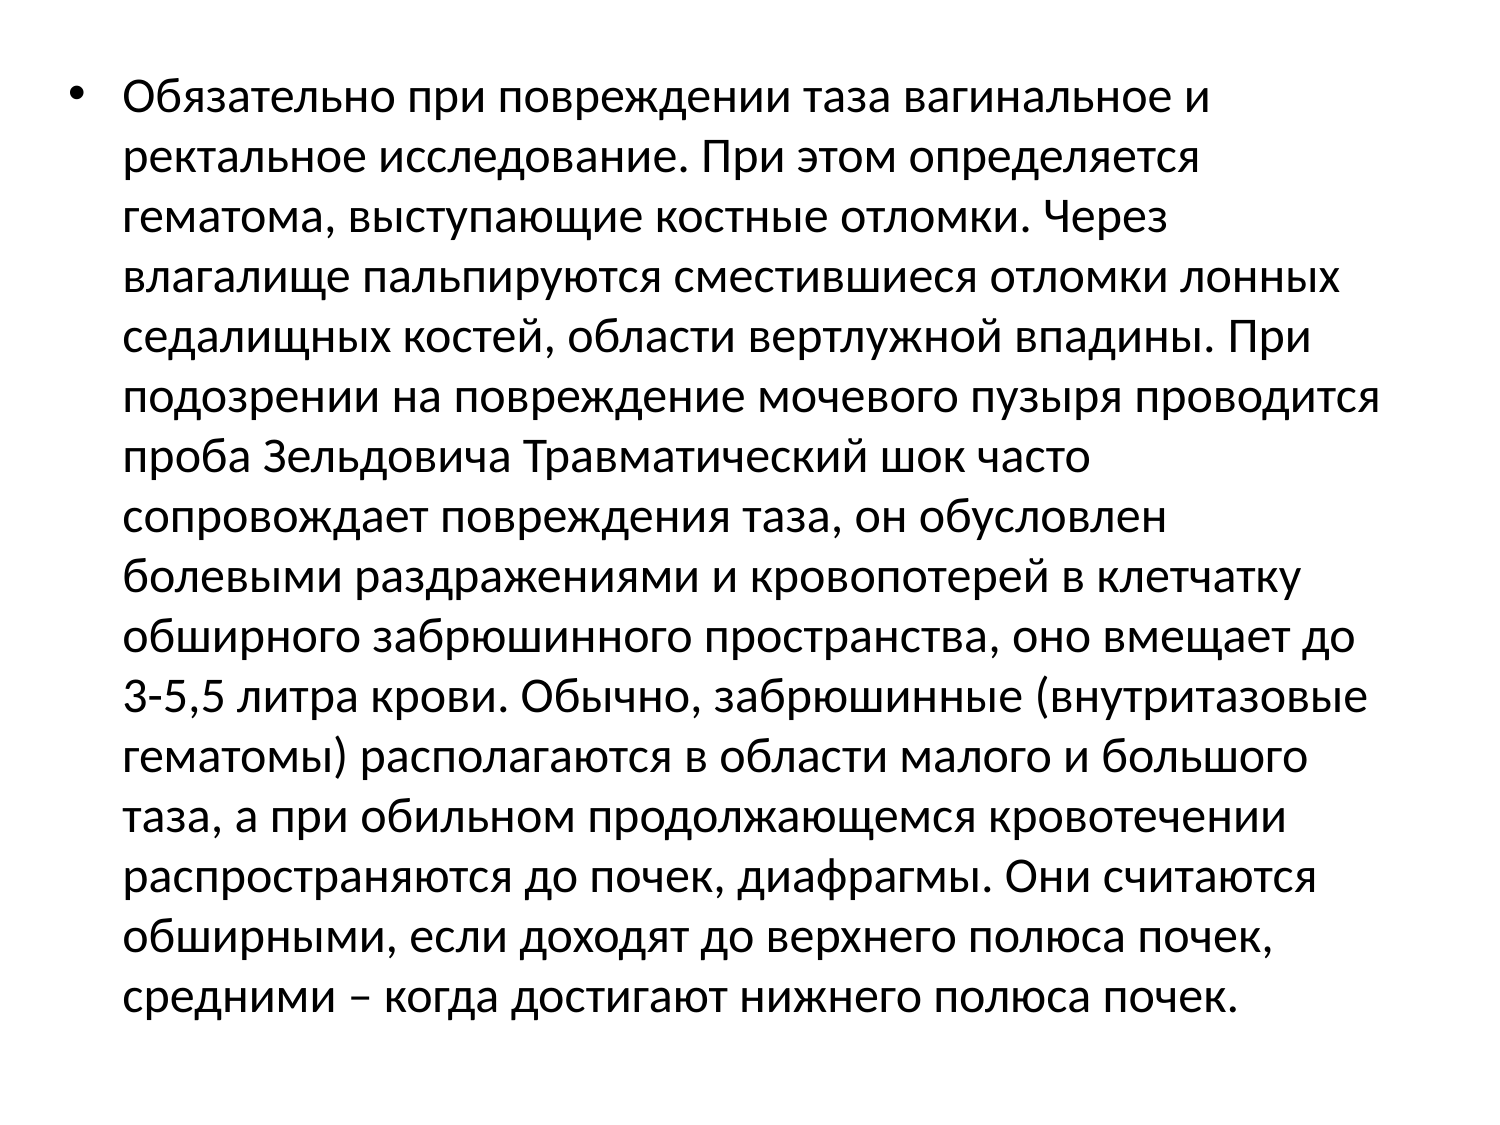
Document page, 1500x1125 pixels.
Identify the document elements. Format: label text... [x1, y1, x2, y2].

list Обязательно при повреждении таза вагинальное и ректальное исследование. При этом определяется гематома, выступающие костные отломки. Через влагалище пальпируются сместившиеся отломки лонных седалищных костей, области вертлужной впадины. При подозрении на повреждение мочевого пузыря проводится проба Зельдовича Травматический шок часто сопровождает повреждения таза, он обусловлен болевыми раздражениями и кровопотерей в клетчатку обширного забрюшинного пространства, оно вмещает до 3-5,5 литра крови. Обычно, забрюшинные (внутритазовые гематомы) располагаются в области малого и большого таза, а при обильном продолжающемся кровотечении распространяются до почек, диафрагмы. Они считаются обширными, если доходят до верхнего полюса почек, средними – когда достигают нижнего полюса почек. [53, 54, 1404, 1071]
